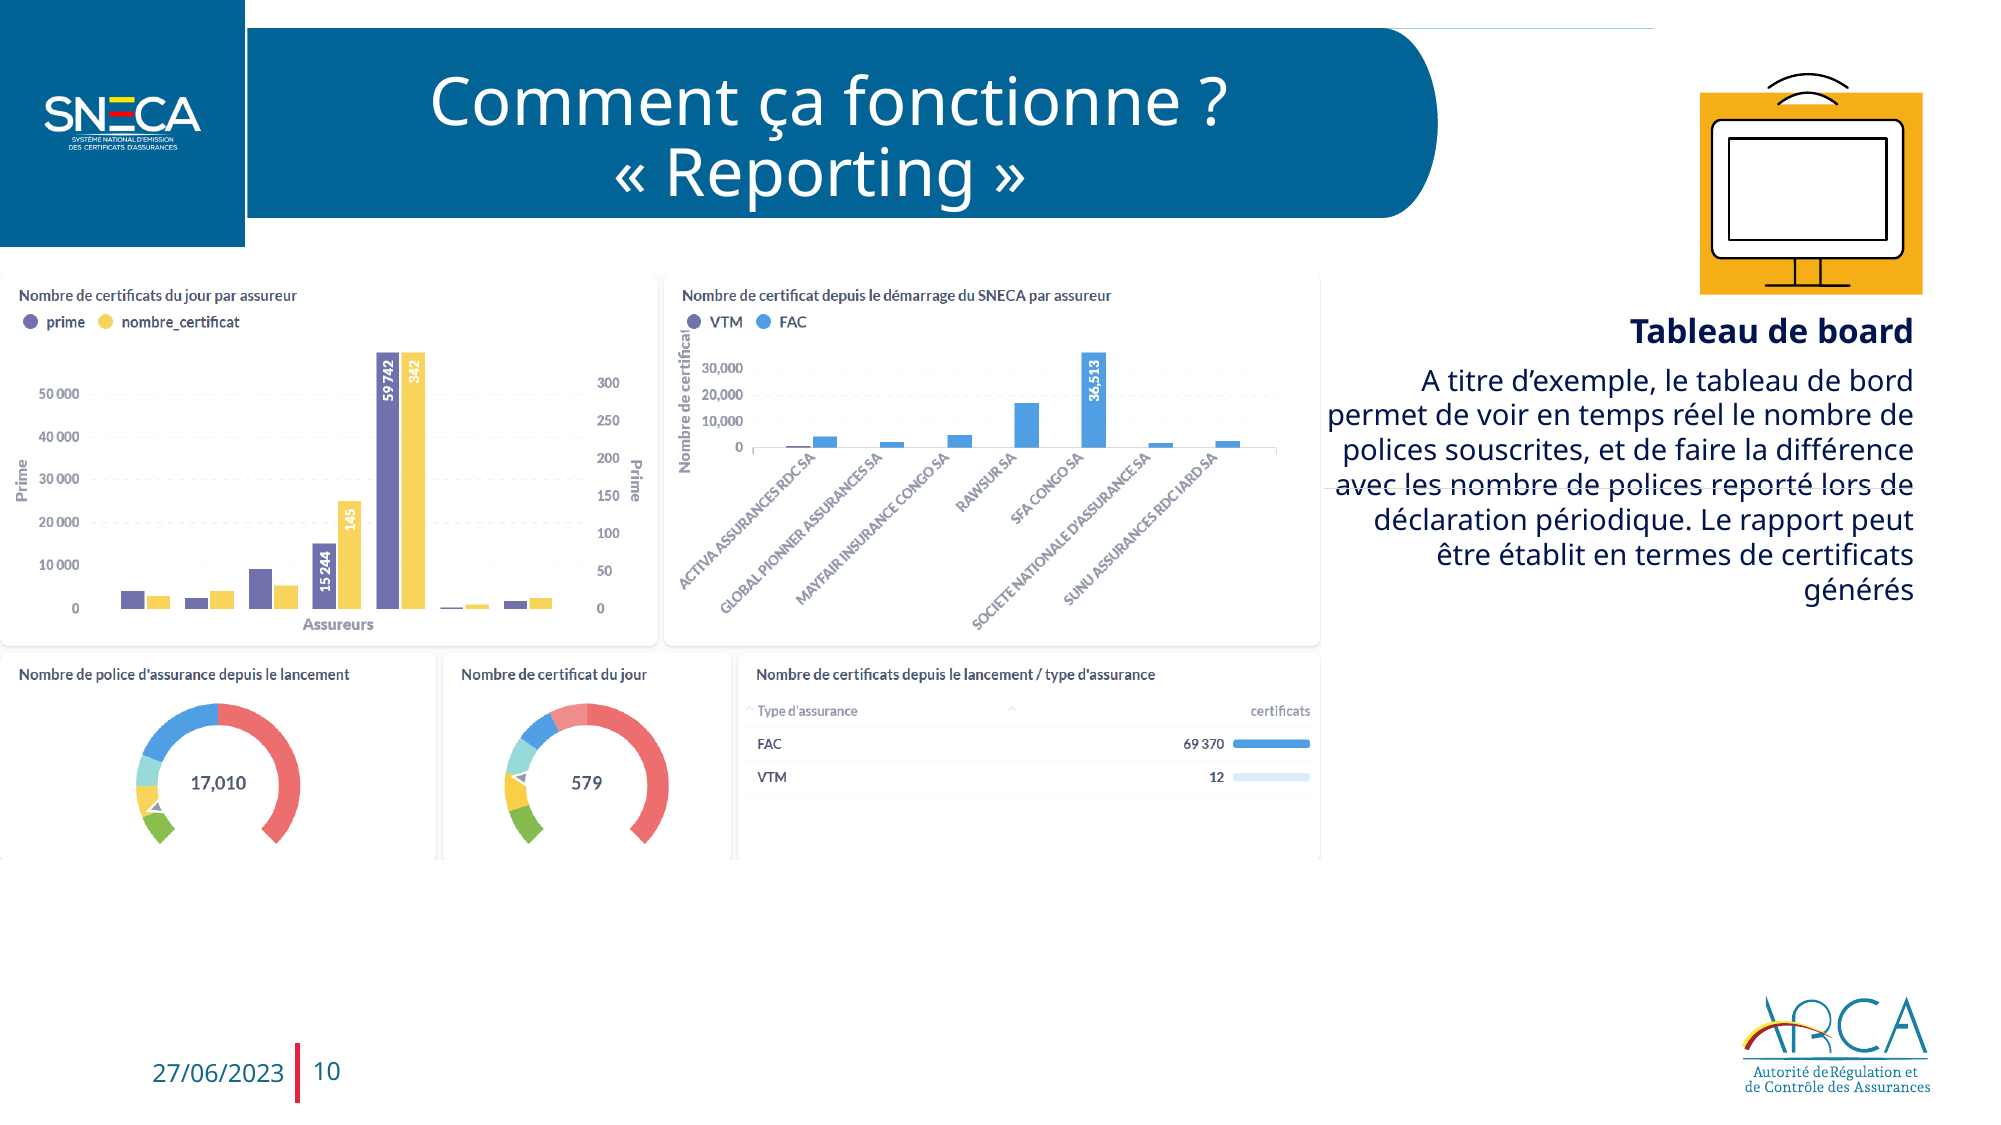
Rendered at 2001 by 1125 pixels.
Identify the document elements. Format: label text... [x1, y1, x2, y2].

picture [110, 112, 133, 116]
title Comment ça fonctionne ? « Reporting » [245, 59, 1400, 163]
text_box [246, 27, 1436, 219]
picture [0, 274, 1321, 860]
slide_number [137, 1042, 310, 1103]
picture [110, 98, 134, 102]
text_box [1712, 74, 1904, 286]
text_box [1699, 92, 1924, 296]
picture [76, 98, 104, 131]
picture [46, 97, 73, 132]
text_box A titre d’exemple, le tableau de bord permet de voir en temps réel le nombre de polices souscrites, et de faire la différence avec les nombre de polices reporté lors de déclaration périodique. Le rapport peut être établit en termes de certificats générés [1323, 489, 1915, 607]
slide_number 10 [310, 1042, 382, 1103]
picture [110, 126, 134, 131]
picture [136, 97, 200, 131]
text_box A titre d’exemple, le tableau de bord permet de voir en temps réel le nombre de polices souscrites, et de faire la différence avec les nombre de polices reporté lors de déclaration périodique. Le rapport peut être établit en termes de certificats générés [1323, 361, 1915, 488]
text_box Tableau de board [1323, 310, 1915, 351]
text_box [1382, 27, 1711, 219]
